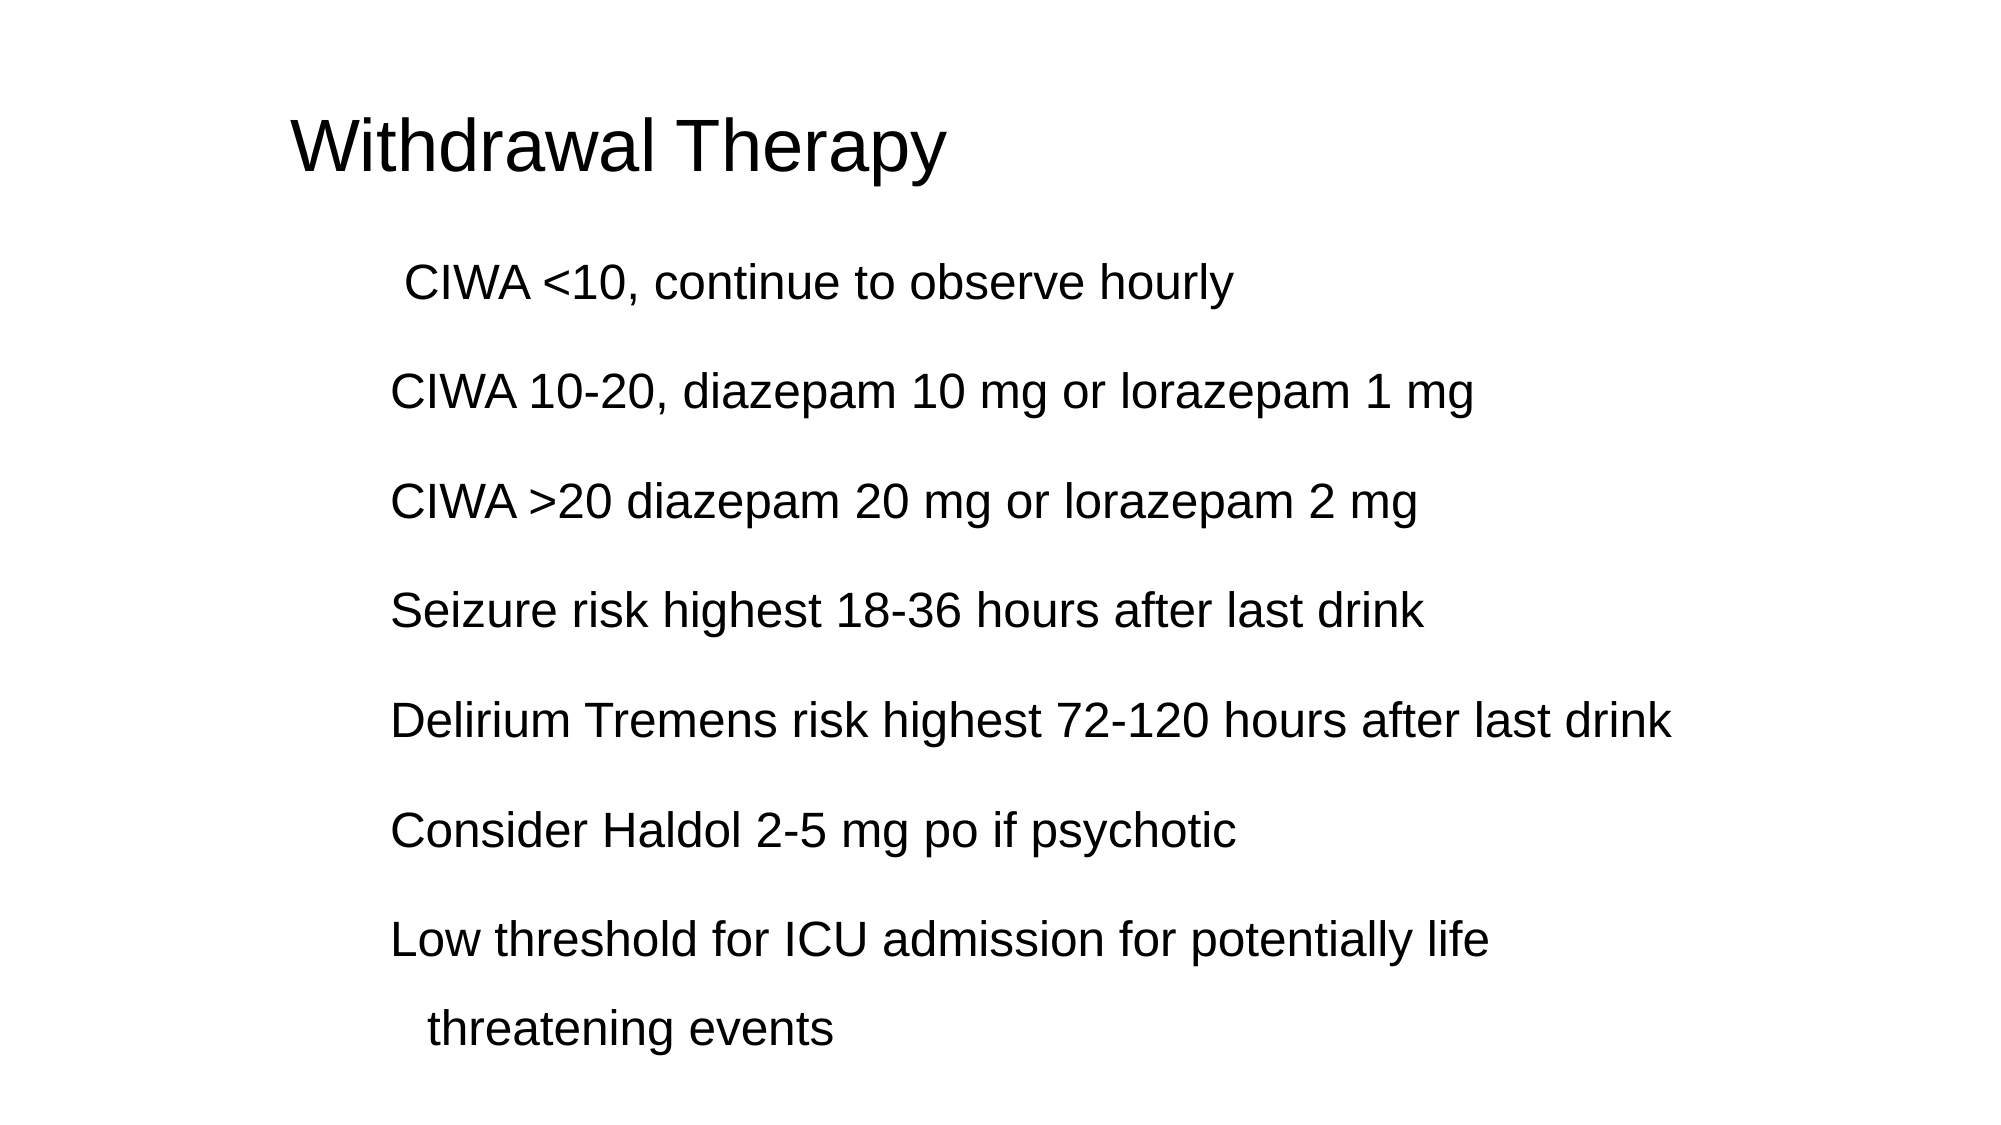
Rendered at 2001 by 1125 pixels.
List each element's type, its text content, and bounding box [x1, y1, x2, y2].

title Withdrawal Therapy [275, 99, 1712, 196]
text_box [591, 802, 622, 878]
list CIWA <10, continue to observe hourly CIWA 10-20, diazepam 10 mg or lorazepam 1 mg CIWA >20 diazepam 20 mg or lorazepam 2 mg Seizure risk highest 18-36 hours after last drink Delirium Tremens risk highest 72-120 hours after last drink Consider Haldol 2-5 mg po if psychotic Low threshold for ICU admission for potentially life threatening events [375, 212, 1713, 1070]
